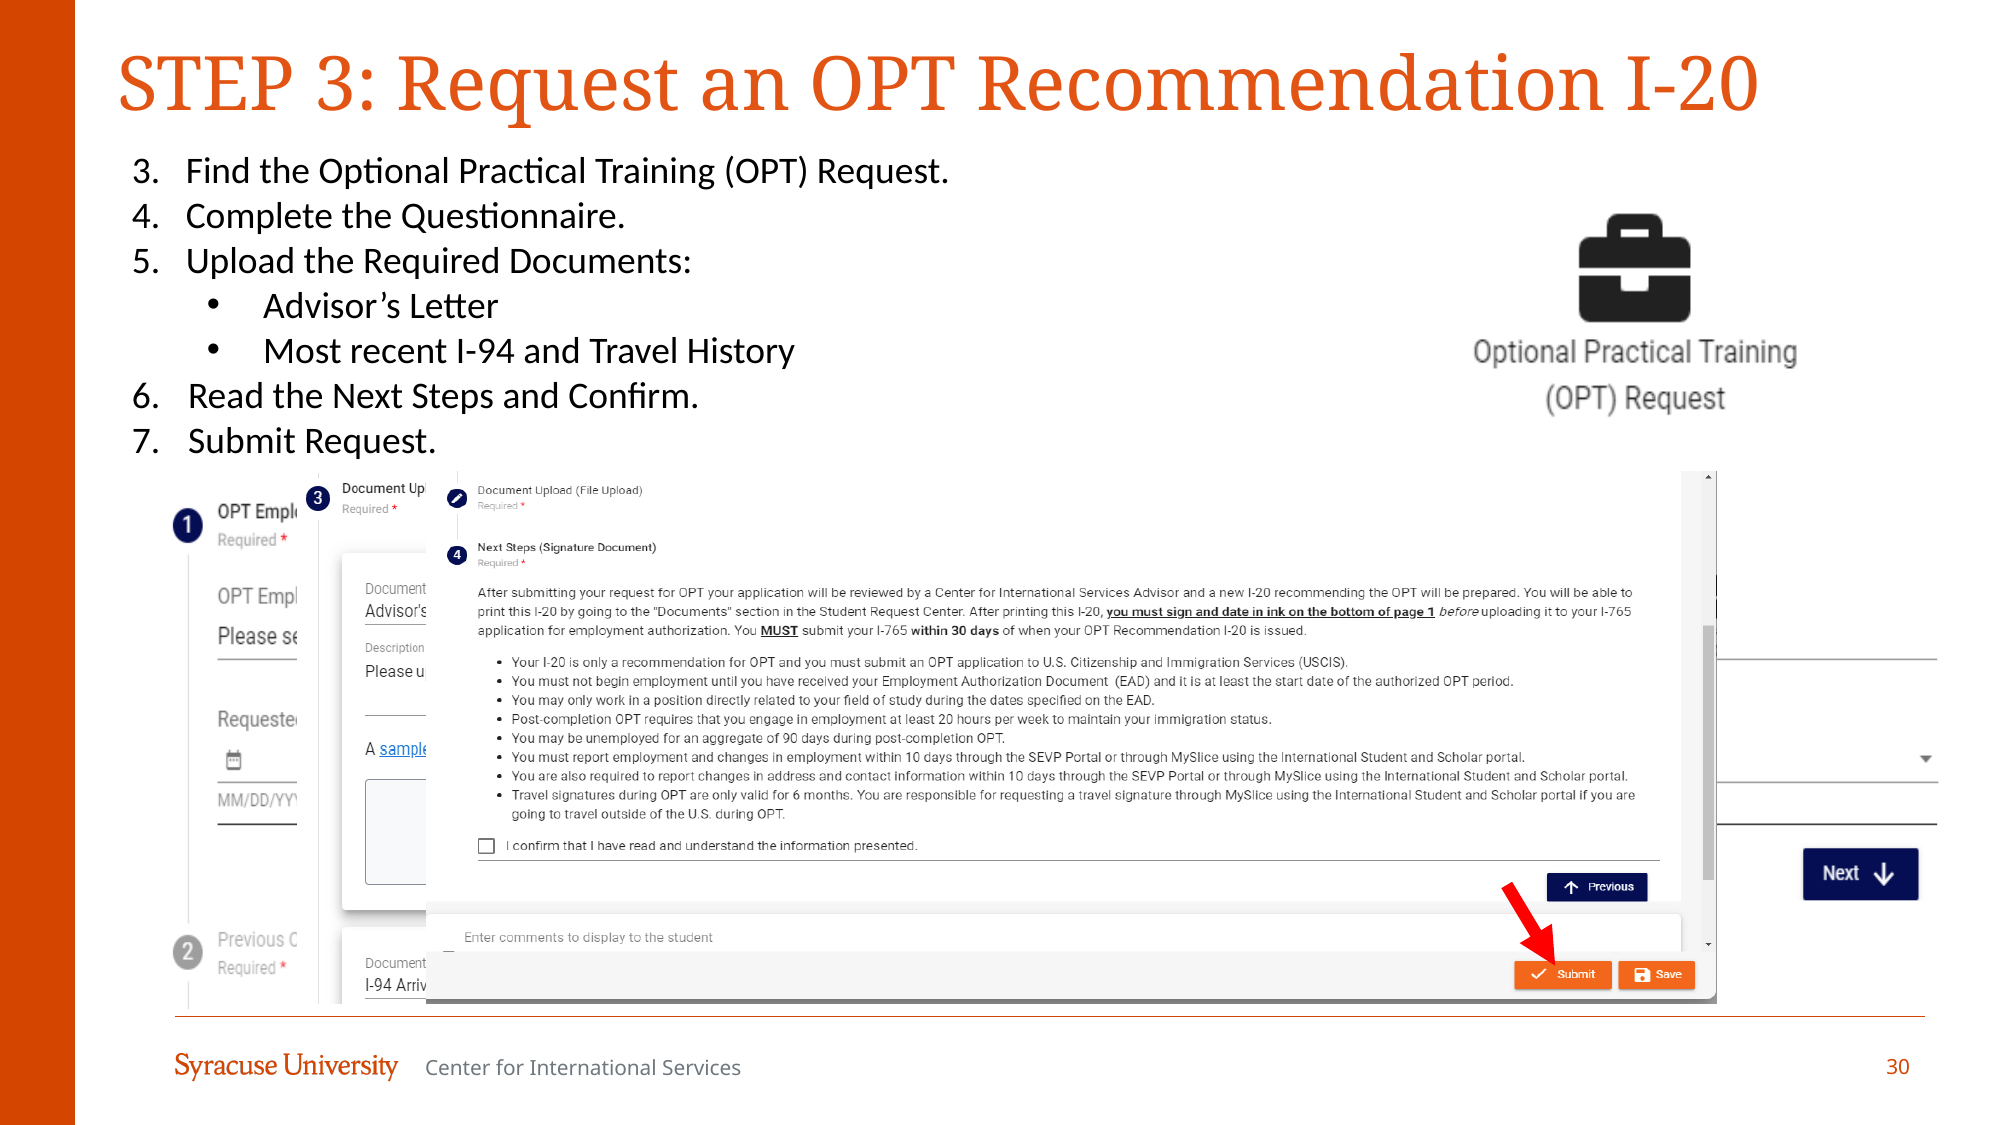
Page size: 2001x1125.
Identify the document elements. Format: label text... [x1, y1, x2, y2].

picture [174, 1052, 399, 1082]
list Center for International Services [410, 1039, 1825, 1098]
title STEP 3: Request an OPT Recommendation I-20 [102, 27, 1901, 167]
picture [151, 471, 1967, 1009]
slide_number 30 [1825, 1038, 1925, 1099]
picture [1449, 138, 1816, 450]
text_box 3. Find the Optional Practical Training (OPT) Request. 4. Complete the Questionnaire. 5. Upload the Required Documents: Advisor’s Letter Most recent I-94 and Travel History Read the Next Steps and Confirm. Submit Request. [117, 139, 1089, 514]
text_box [1506, 885, 1556, 966]
